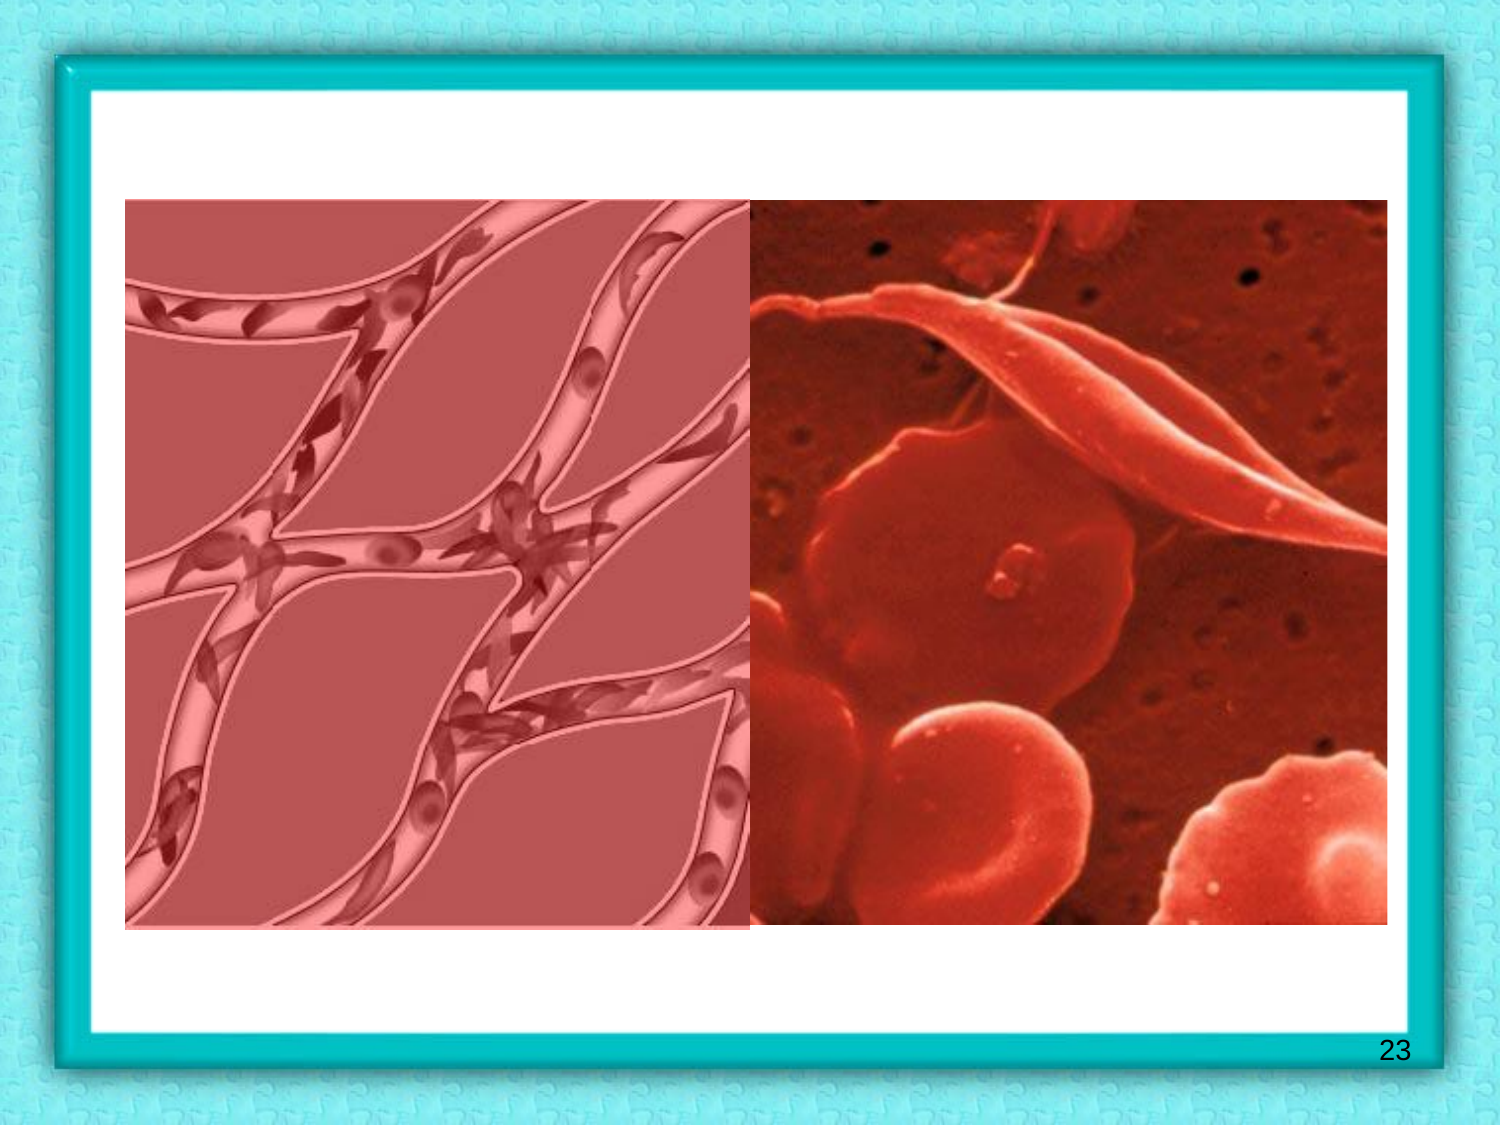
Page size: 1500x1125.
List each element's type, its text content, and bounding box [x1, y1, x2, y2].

text_box [125, 199, 750, 930]
picture [0, 0, 1500, 1125]
text_box [750, 200, 1388, 925]
slide_number 23 [1377, 1031, 1415, 1069]
